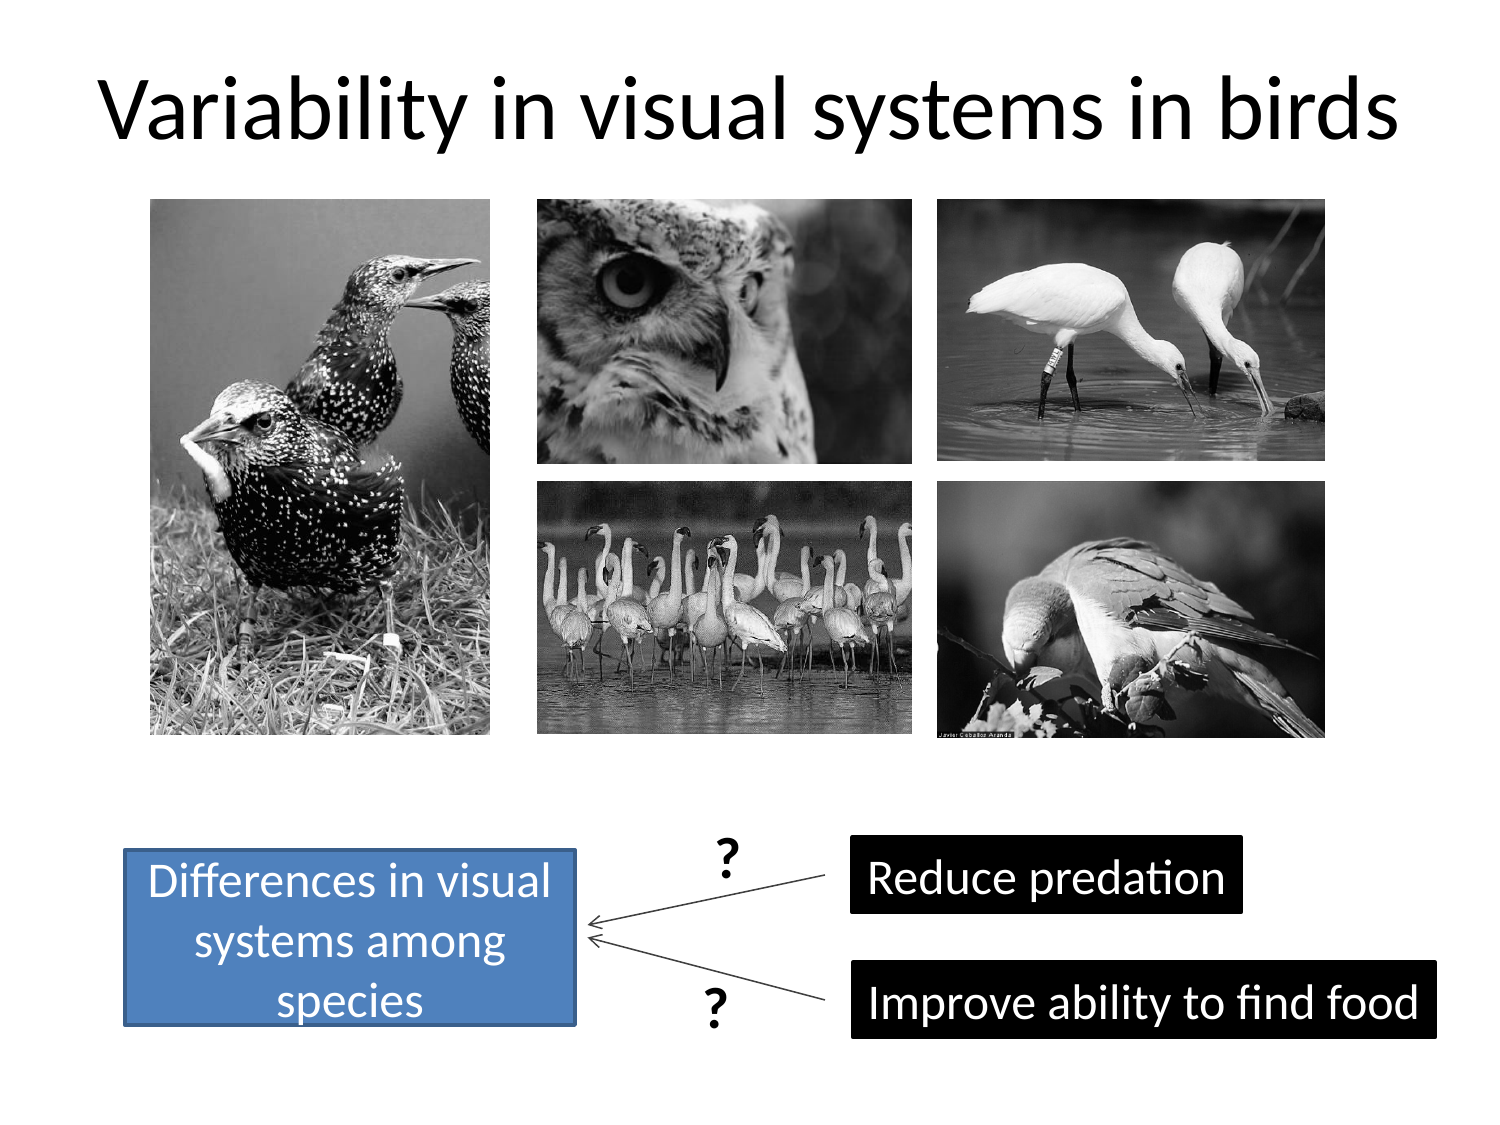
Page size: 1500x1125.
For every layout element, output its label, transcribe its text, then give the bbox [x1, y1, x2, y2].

text_box ? [699, 812, 763, 873]
text_box Reduce predation [850, 835, 1243, 914]
text_box Improve ability to find food [851, 960, 1437, 1039]
title Variability in visual systems in birds [75, 24, 1425, 180]
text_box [149, 199, 1326, 738]
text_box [587, 937, 826, 1001]
text_box Differences in visual systems among species [123, 848, 577, 1027]
text_box ? [687, 1008, 750, 1048]
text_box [587, 874, 826, 926]
